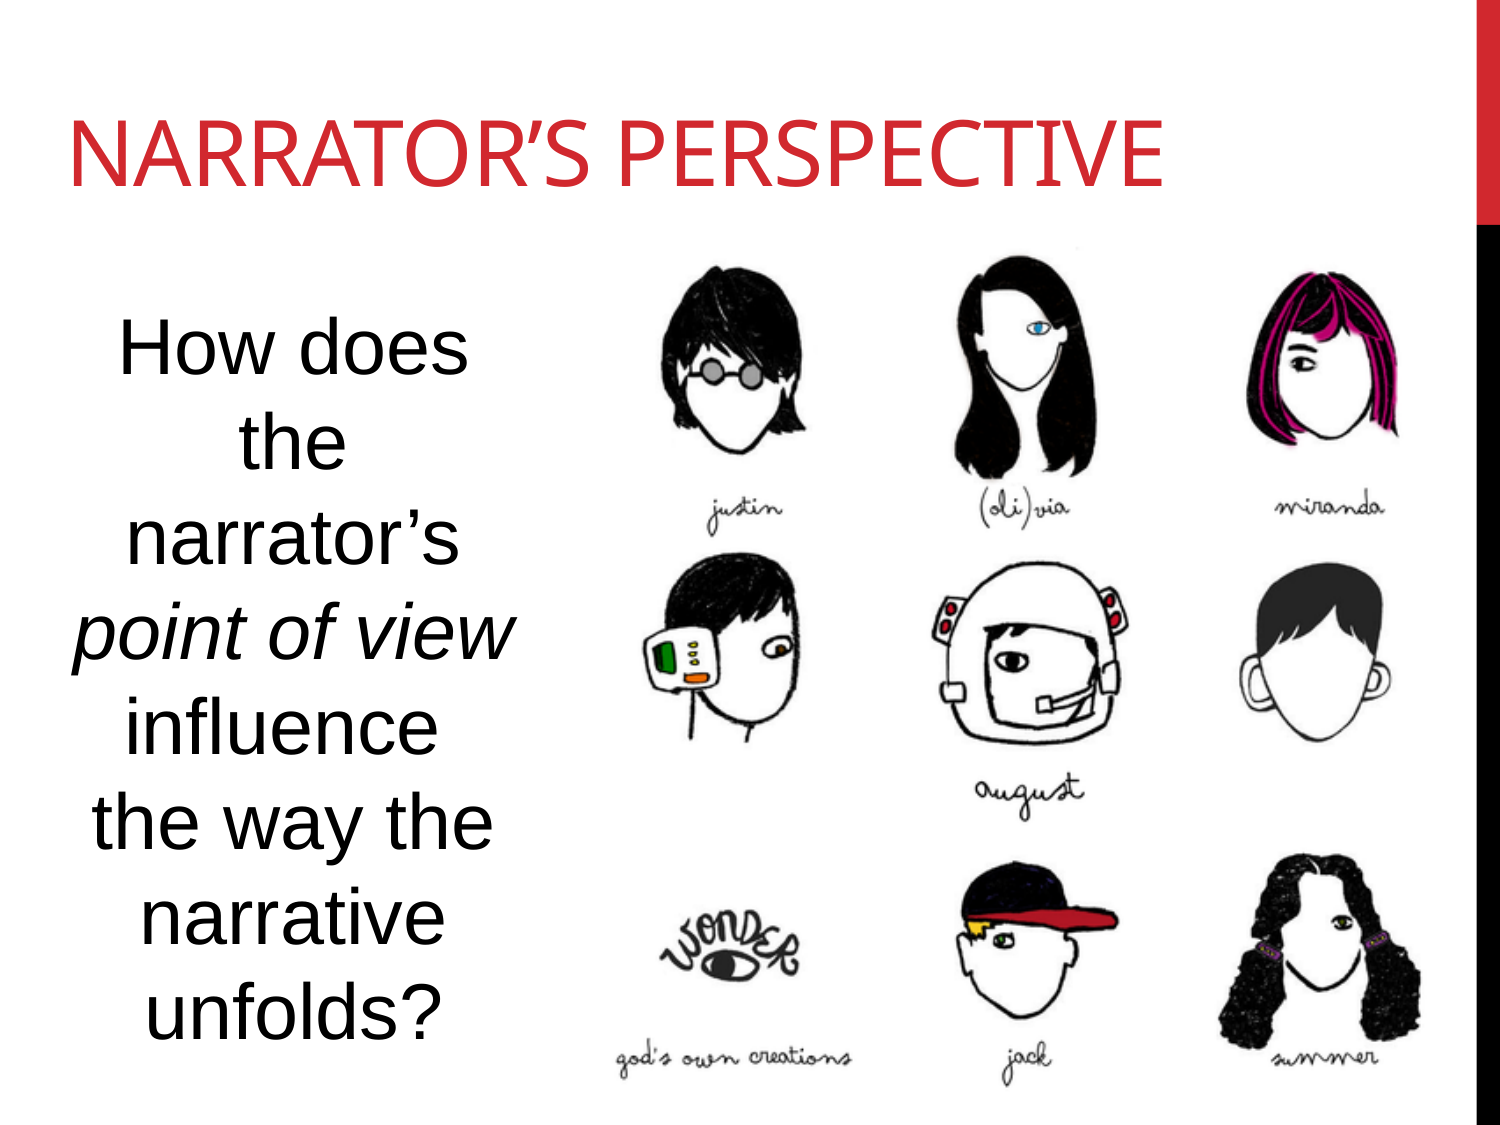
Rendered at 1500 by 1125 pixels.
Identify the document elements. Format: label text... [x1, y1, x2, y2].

title Narrator’s Perspective [50, 25, 1463, 213]
picture [583, 221, 1463, 1101]
list How does the narrator’s point of view influence the way the narrative unfolds? [50, 287, 538, 1100]
